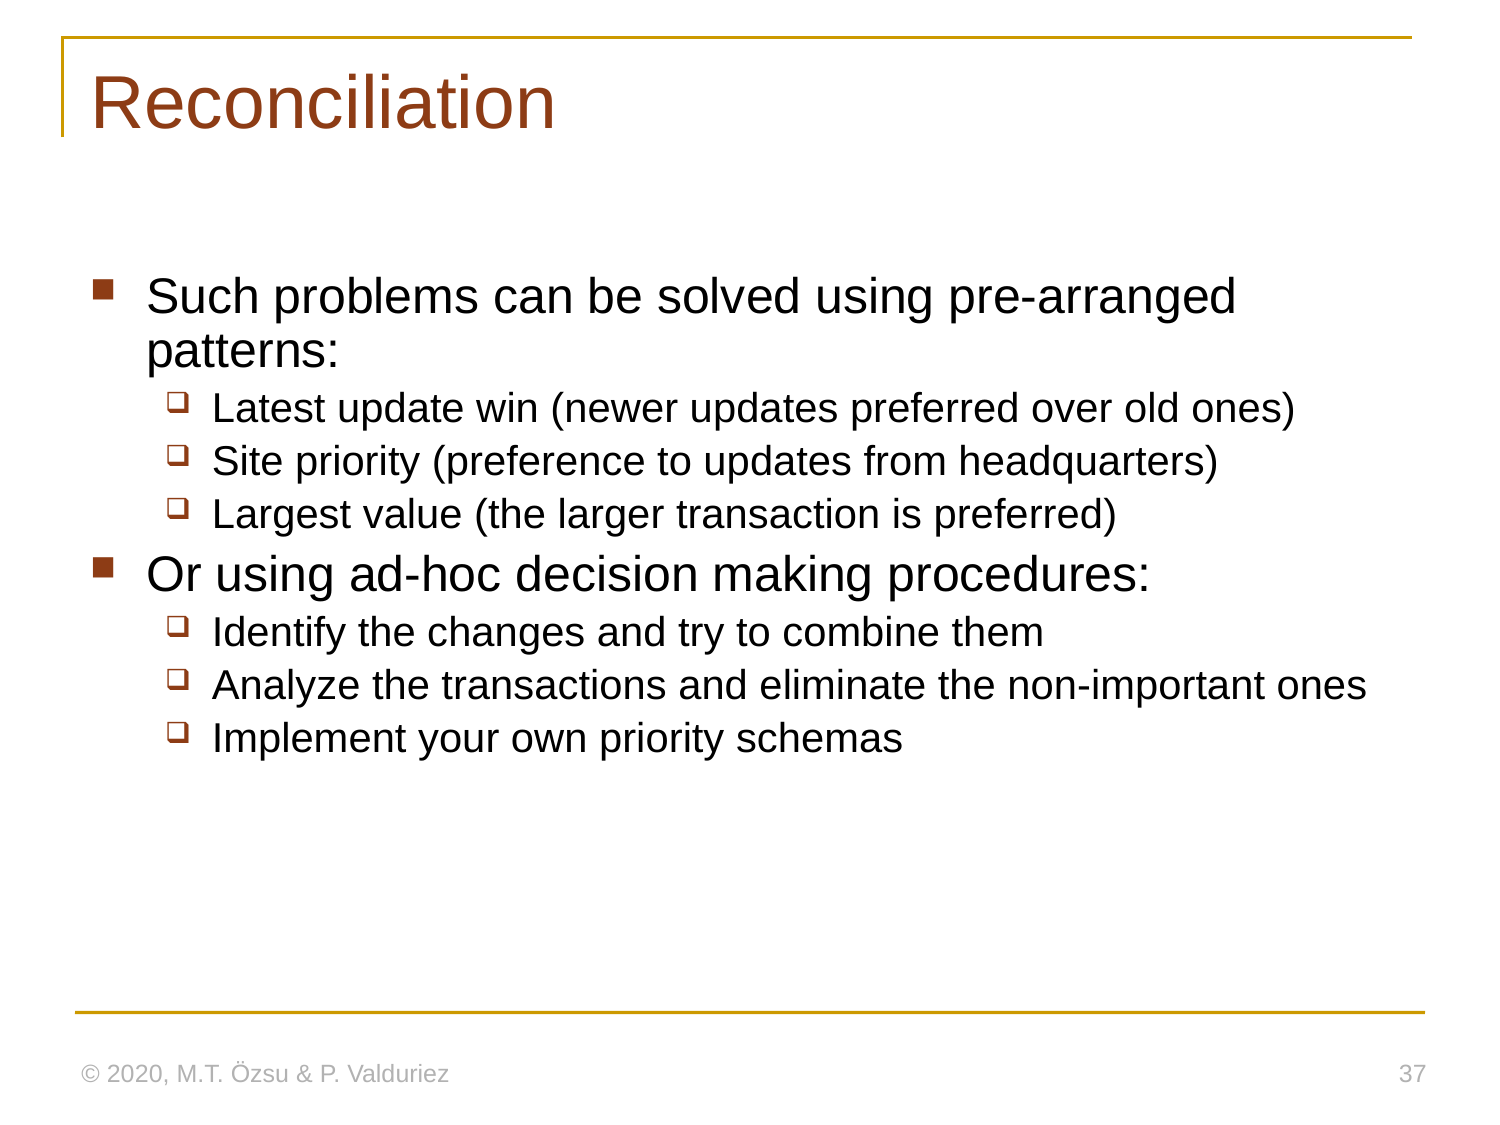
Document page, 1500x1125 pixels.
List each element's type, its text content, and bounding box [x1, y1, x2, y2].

list Such problems can be solved using pre-arranged patterns: Latest update win (newer updates preferred over old ones) Site priority (preference to updates from headquarters) Largest value (the larger transaction is preferred) Or using ad-hoc decision making procedures: Identify the changes and try to combine them Analyze the transactions and eliminate the non-important ones Implement your own priority schemas [74, 262, 1426, 1006]
title Reconciliation [74, 45, 1426, 233]
slide_number 37 [1104, 1042, 1442, 1103]
footer © 2020, M.T. Özsu & P. Valduriez [66, 1042, 573, 1103]
